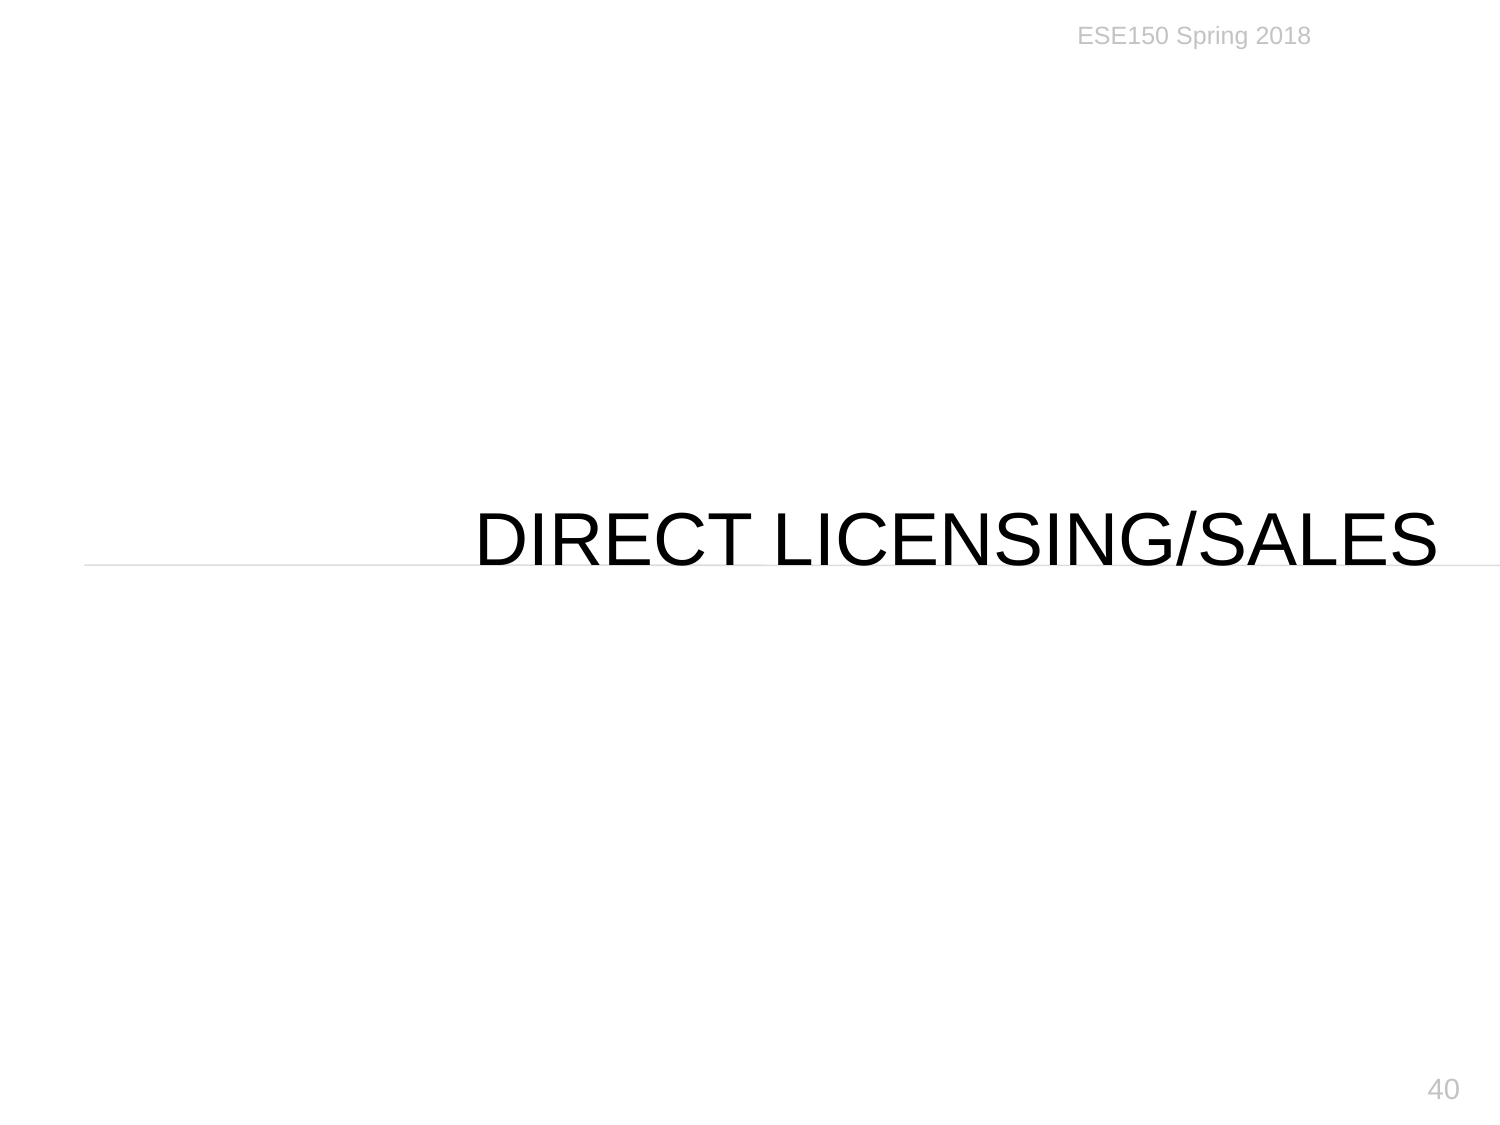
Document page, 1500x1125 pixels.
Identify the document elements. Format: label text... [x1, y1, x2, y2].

title Direct Licensing/Sales [29, 483, 1455, 678]
slide_number ESE150 Spring 2018 [1062, 12, 1475, 60]
slide_number 40 [1350, 1062, 1475, 1103]
